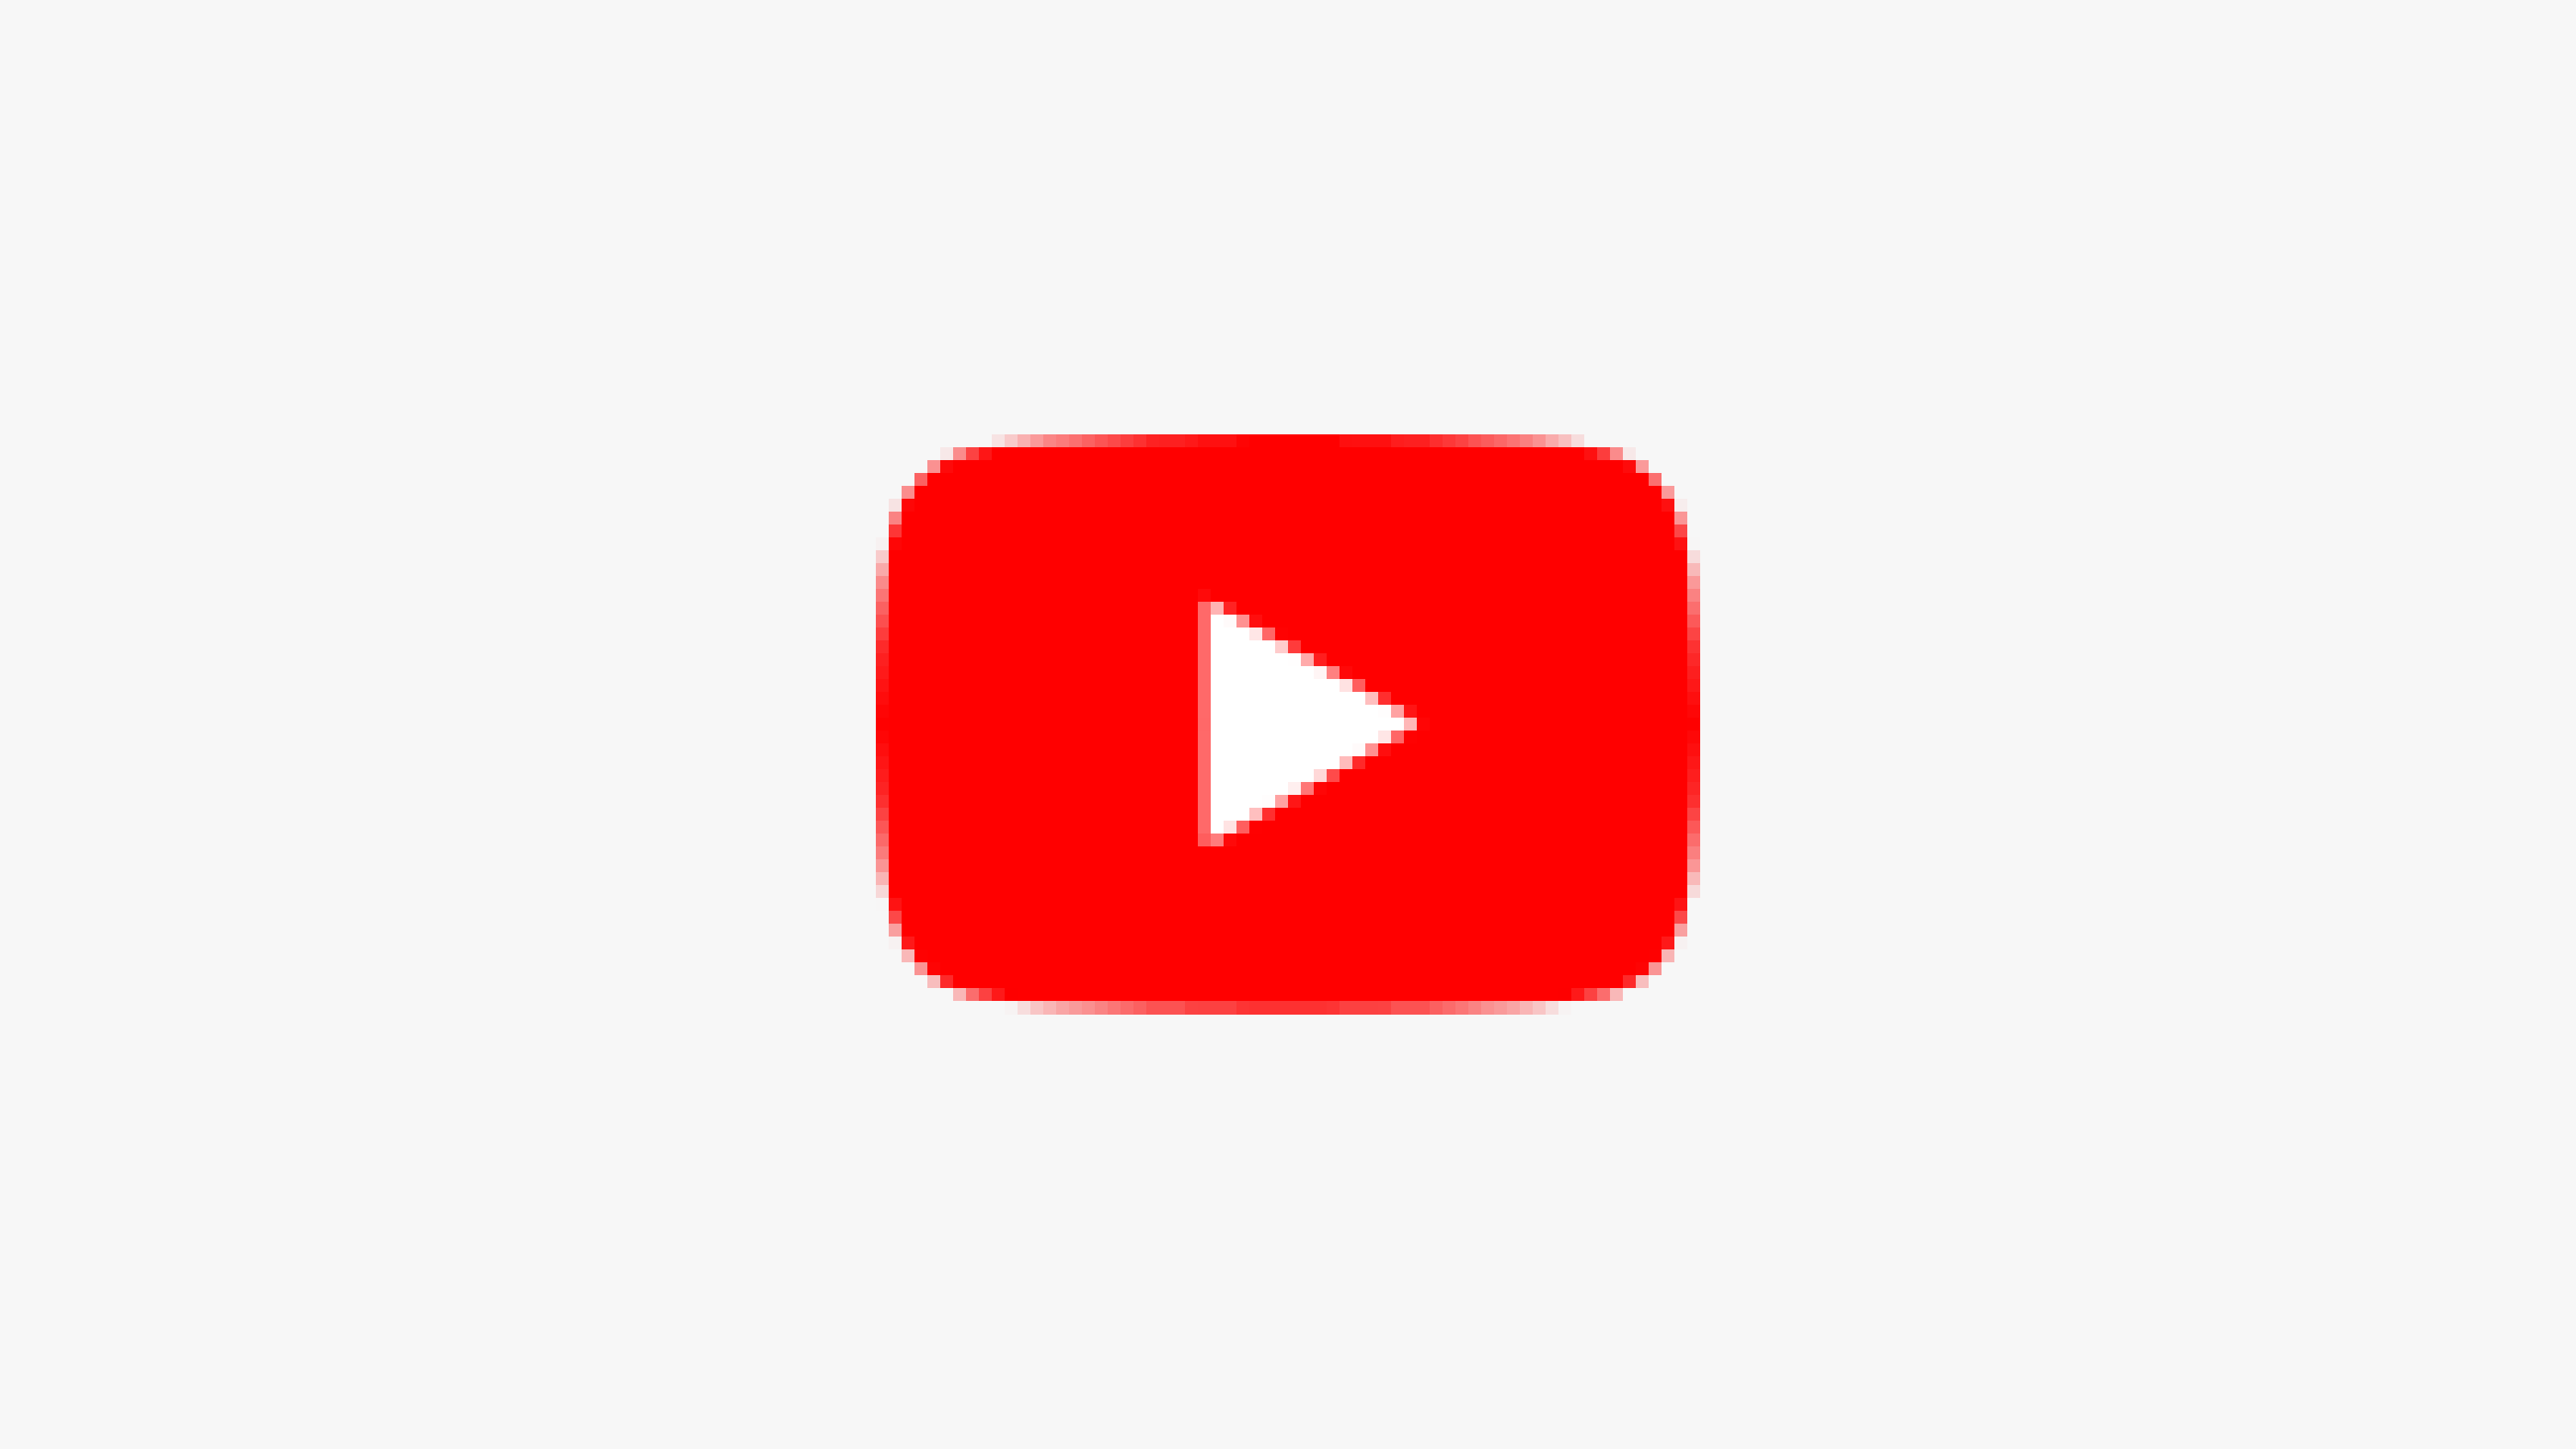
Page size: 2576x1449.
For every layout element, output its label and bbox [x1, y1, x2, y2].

picture [876, 433, 1700, 1015]
